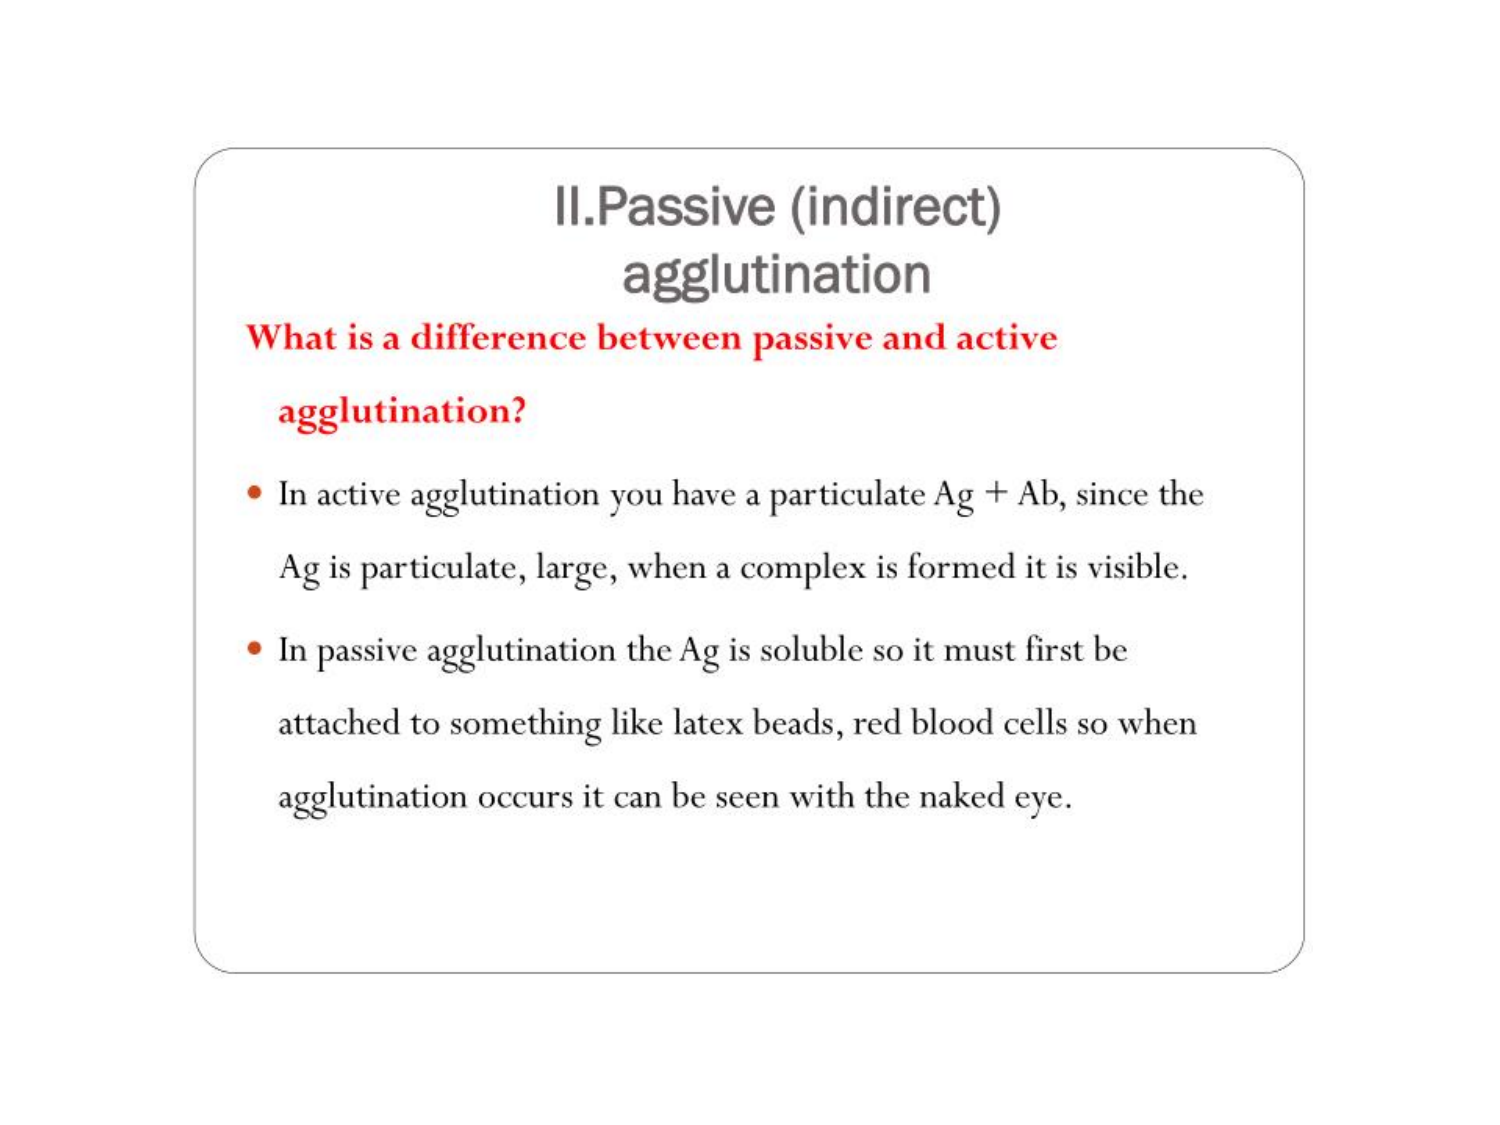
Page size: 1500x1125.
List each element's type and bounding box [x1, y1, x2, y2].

picture [187, 140, 1313, 985]
